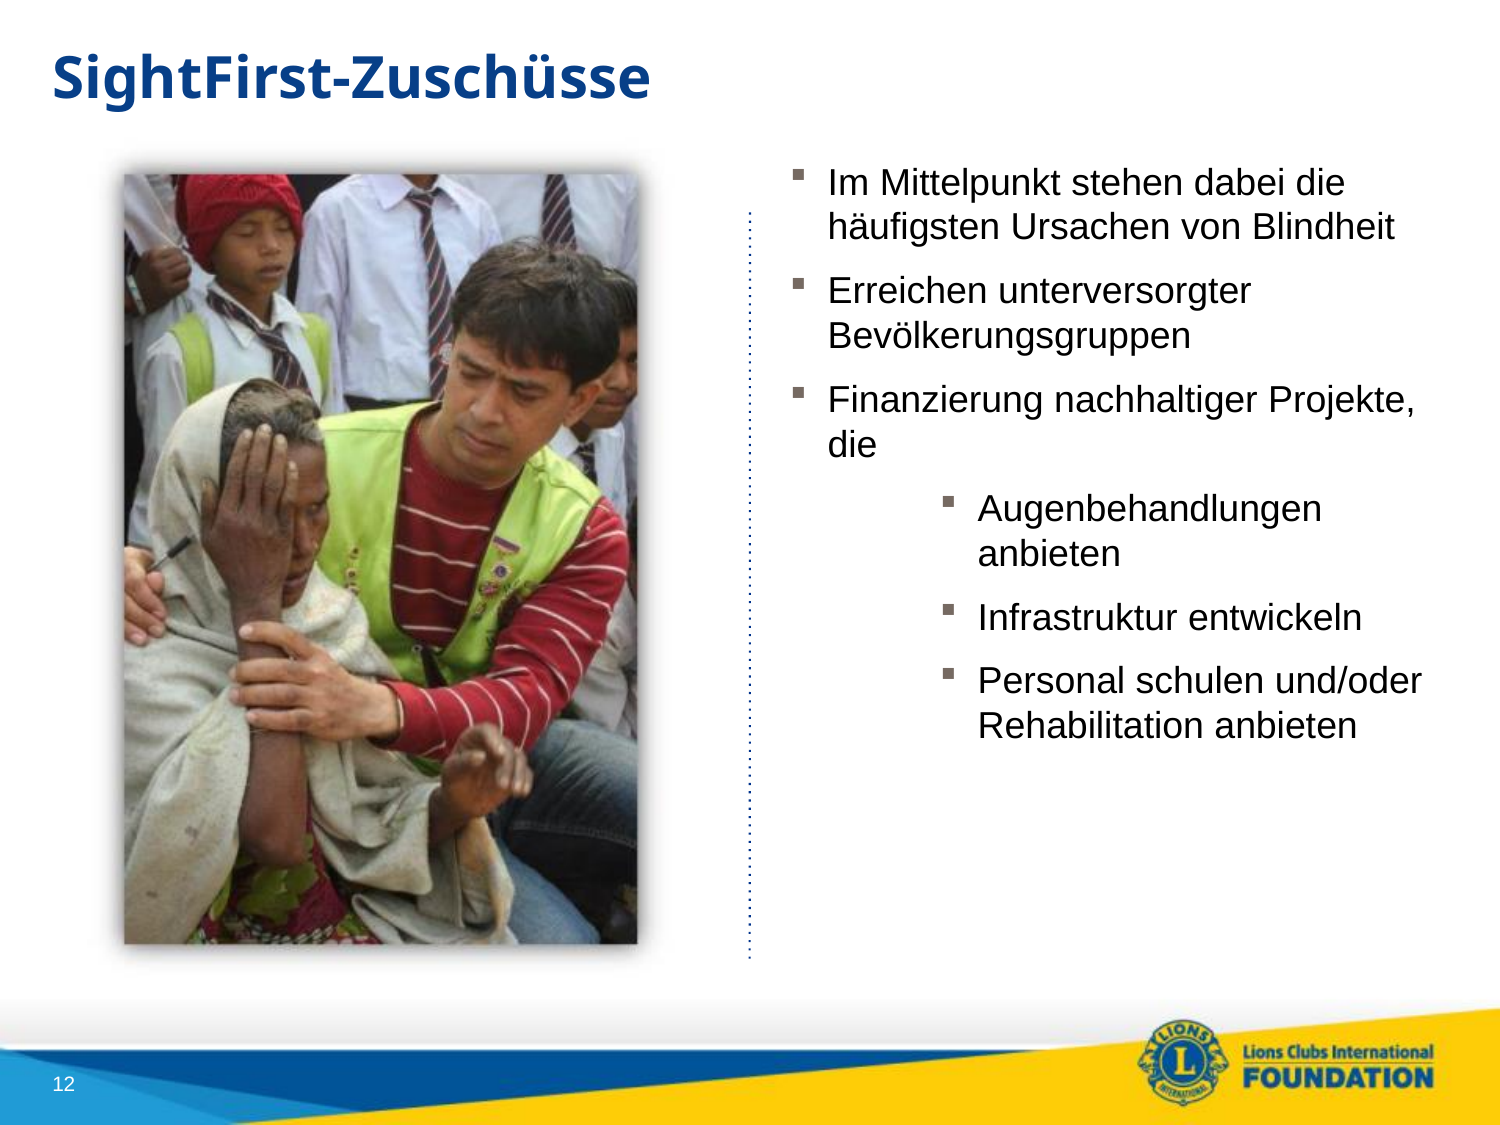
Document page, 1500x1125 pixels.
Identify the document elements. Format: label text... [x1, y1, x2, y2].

title SightFirst-Zuschüsse [37, 37, 1375, 113]
picture [0, 0, 1500, 1125]
list Im Mittelpunkt stehen dabei die häufigsten Ursachen von Blindheit Erreichen unterversorgter Bevölkerungsgruppen Finanzierung nachhaltiger Projekte, die Augenbehandlungen anbieten Infrastruktur entwickeln Personal schulen und/oder Rehabilitation anbieten [774, 149, 1463, 988]
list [87, 137, 676, 982]
